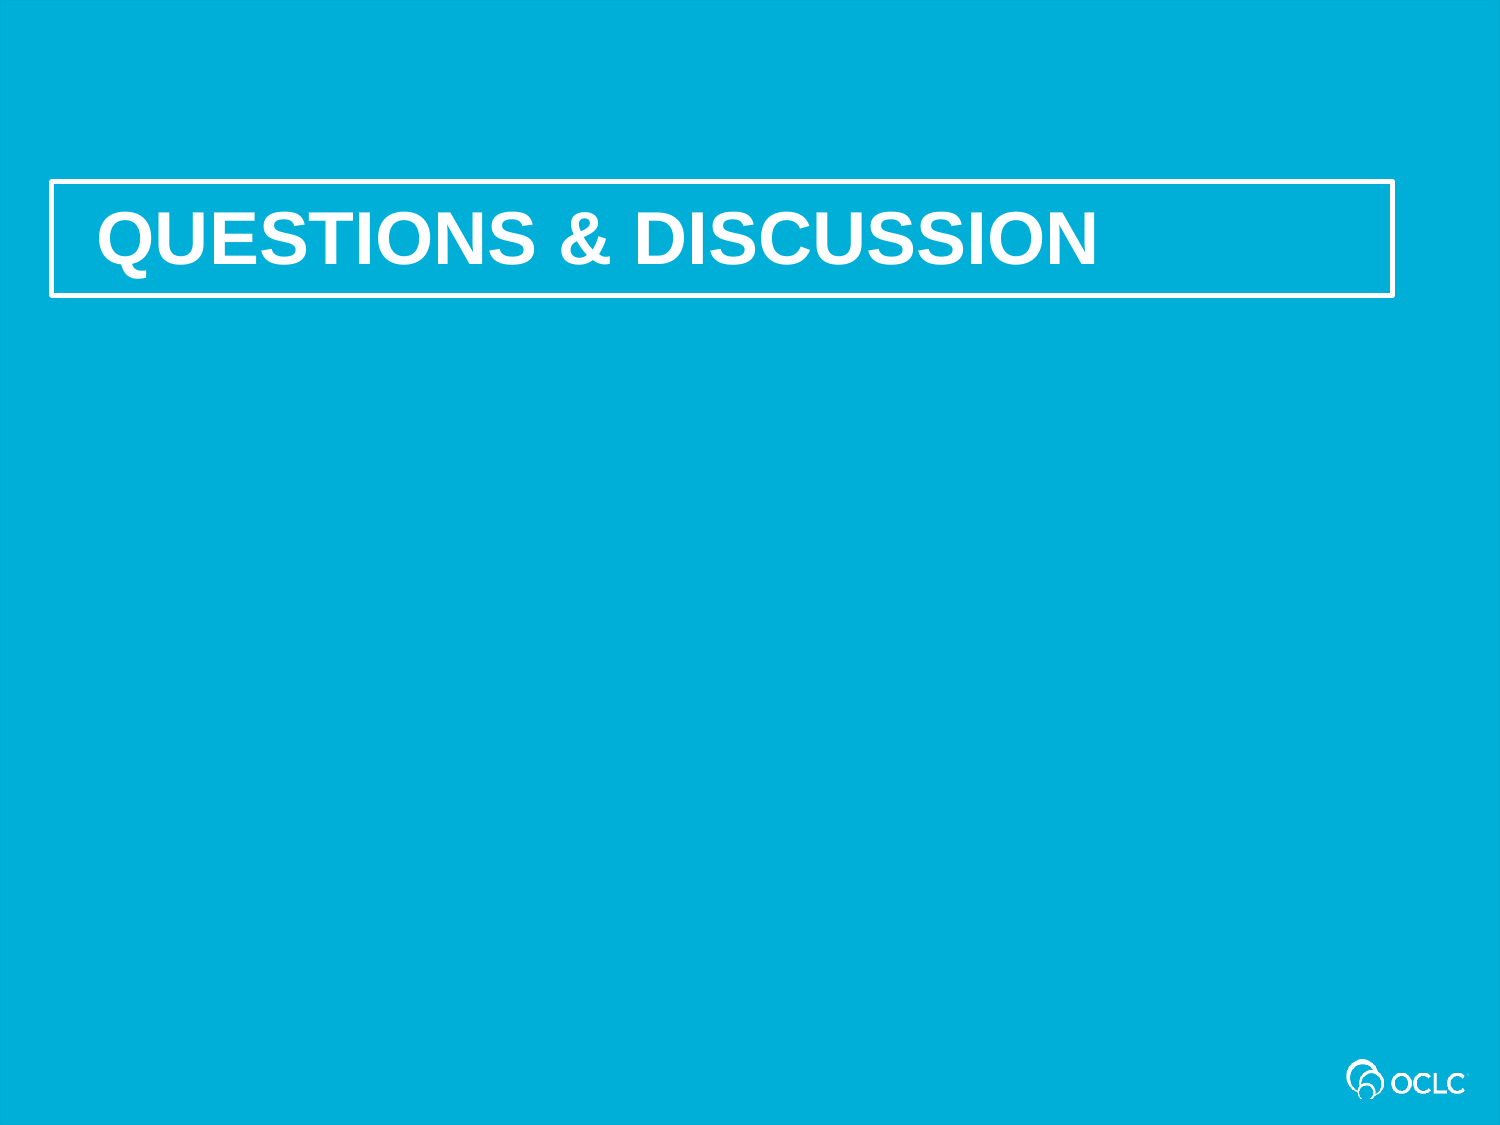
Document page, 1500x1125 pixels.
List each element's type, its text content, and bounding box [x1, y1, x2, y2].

list Questions & Discussion [49, 179, 1395, 298]
